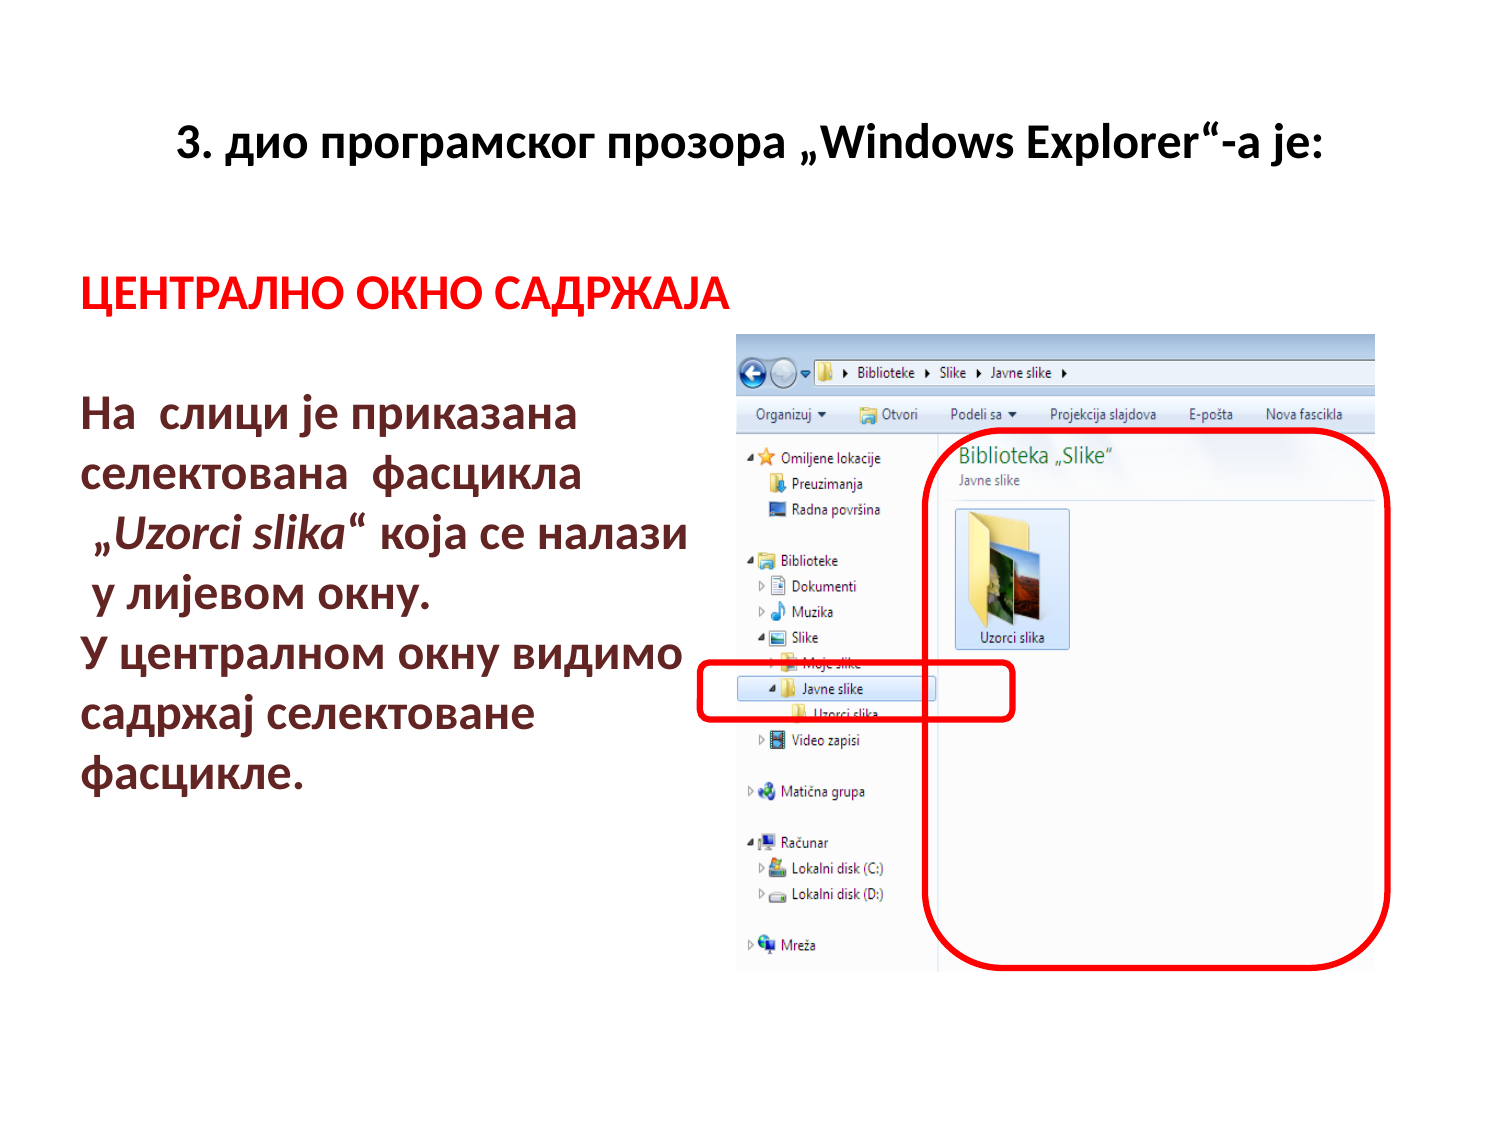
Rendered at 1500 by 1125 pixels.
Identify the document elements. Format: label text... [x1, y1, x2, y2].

text_box ЦЕНТРАЛНО ОКНО САДРЖАЈА На слици је приказана селектована фасцикла „Uzorci slika“ која се налази у лијевом окну. У централном окну видимо садржај селектоване фасцикле. [65, 251, 745, 867]
picture [603, 324, 1376, 972]
title 3. дио програмског прозора „Windows Explorer“-а је: [75, 45, 1425, 233]
text_box [1379, 468, 1390, 931]
